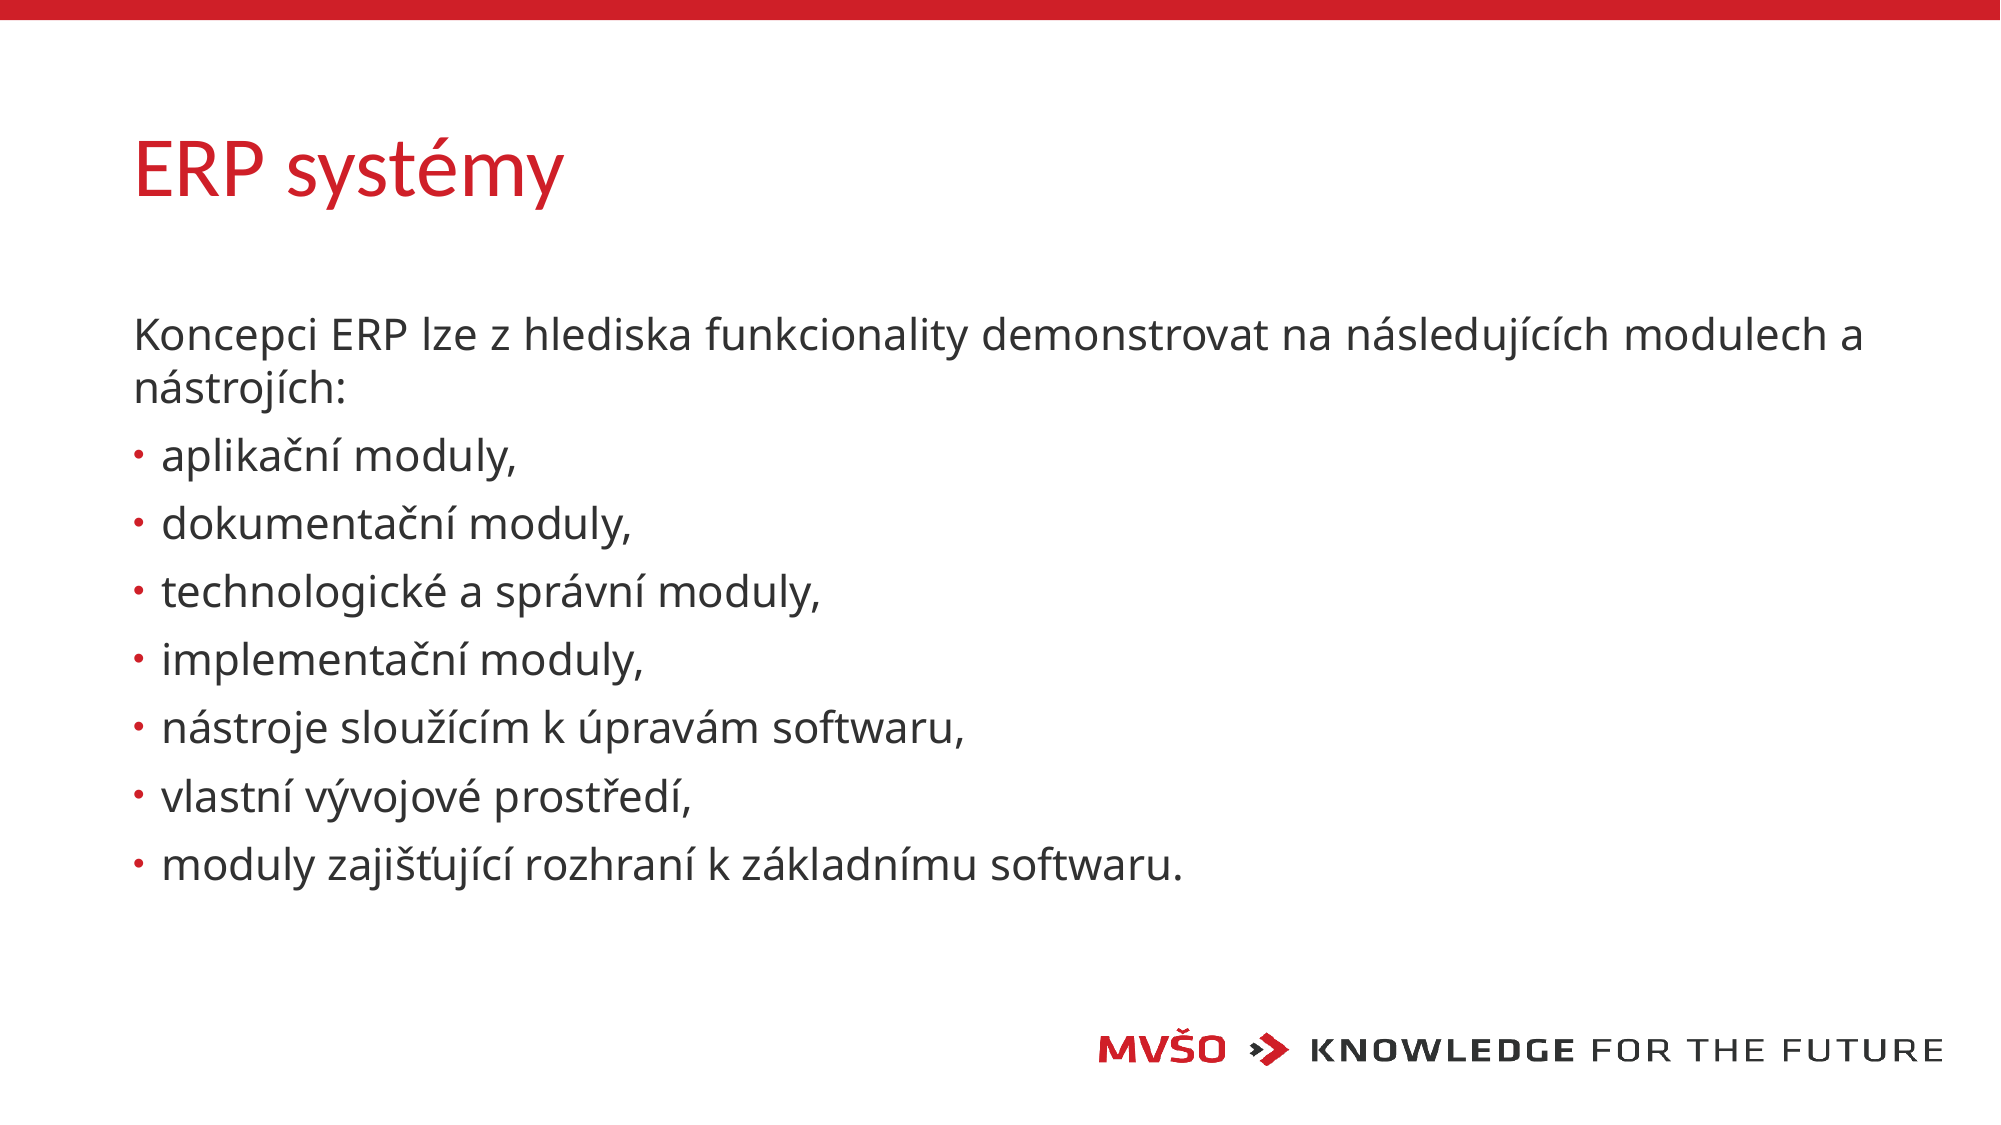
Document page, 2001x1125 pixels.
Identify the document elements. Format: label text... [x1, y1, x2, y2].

title ERP systémy [118, 59, 1882, 278]
list Koncepci ERP lze z hlediska funkcionality demonstrovat na následujících modulech a nástrojích: aplikační moduly, dokumentační moduly, technologické a správní moduly, implementační moduly, nástroje sloužícím k úpravám softwaru, vlastní vývojové prostředí, moduly zajišťující rozhraní k základnímu softwaru. [118, 299, 1882, 969]
picture [1099, 1028, 1942, 1066]
